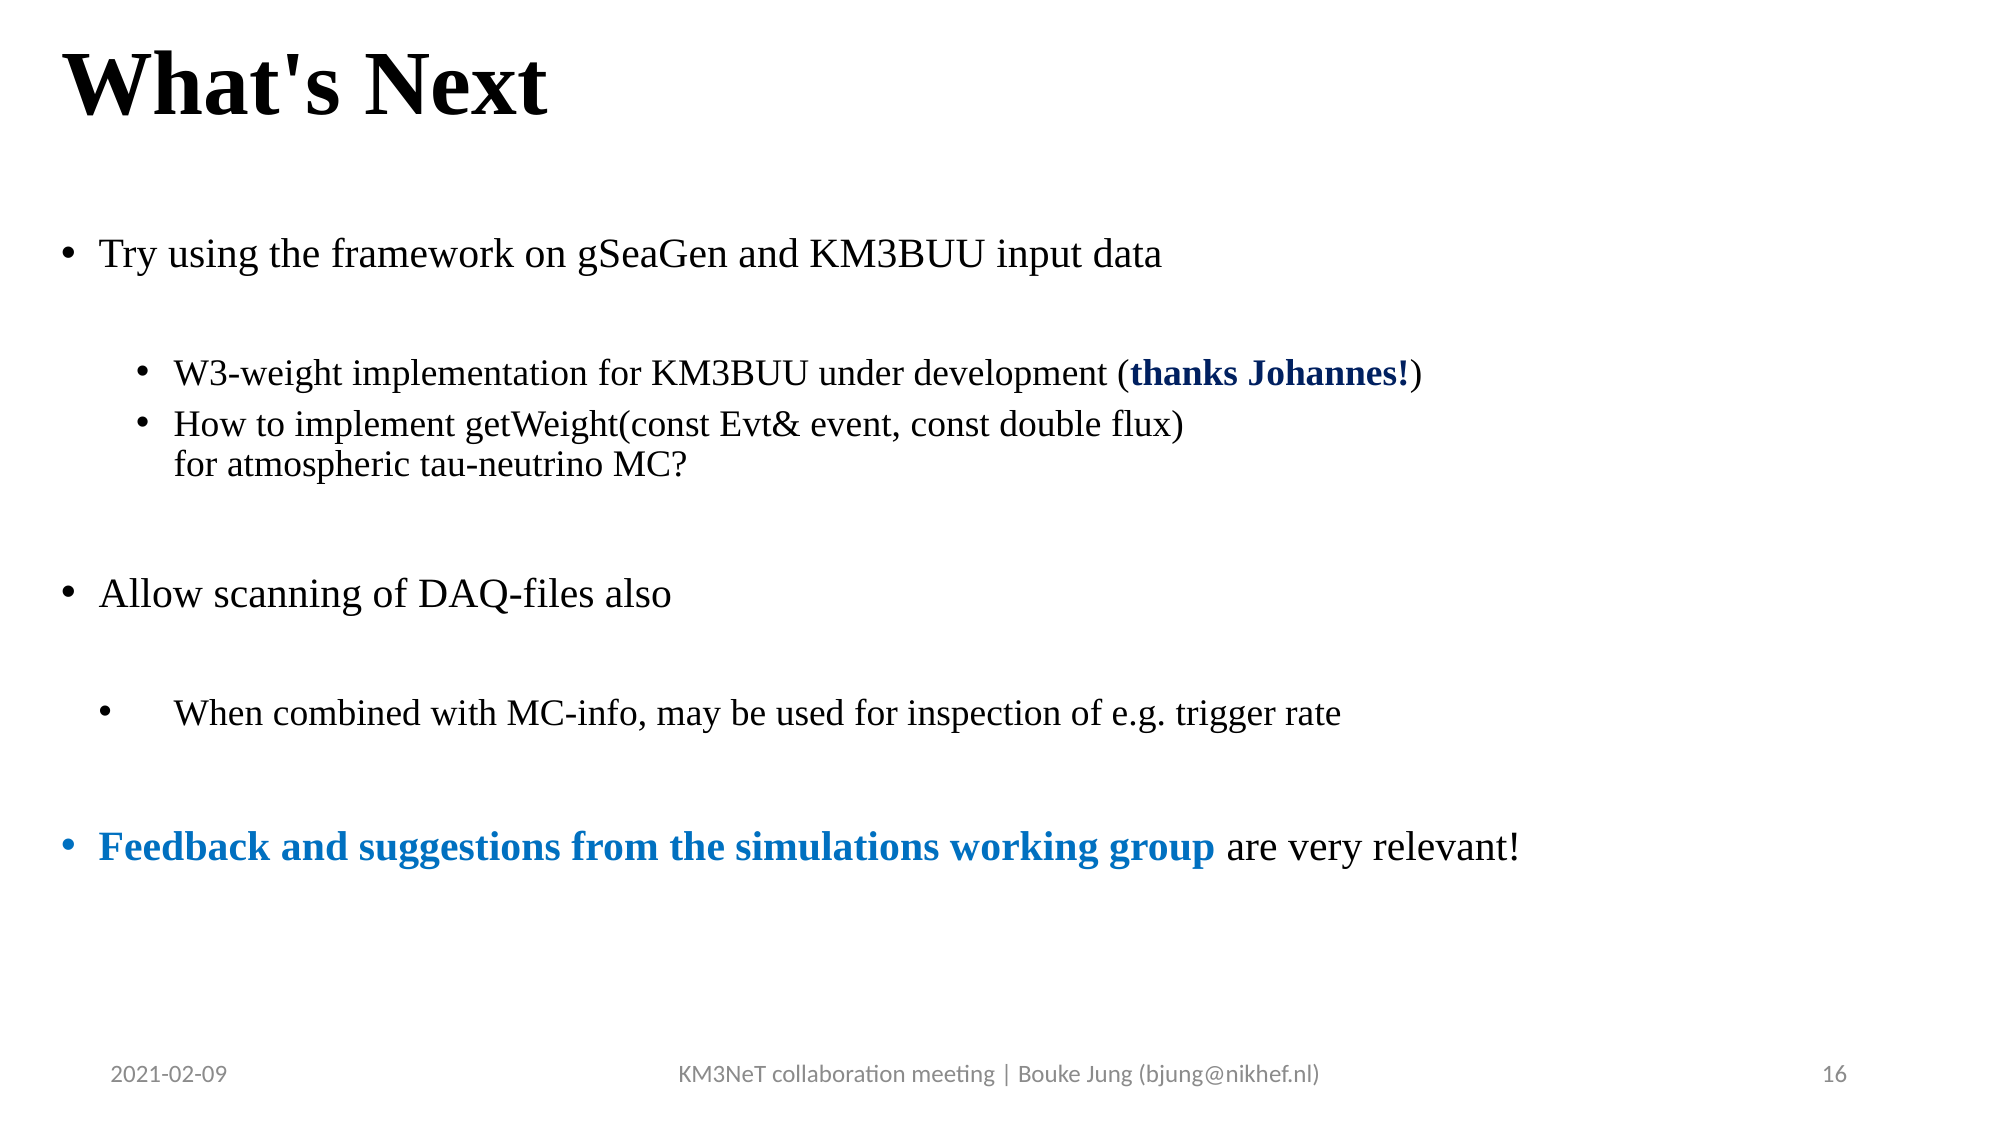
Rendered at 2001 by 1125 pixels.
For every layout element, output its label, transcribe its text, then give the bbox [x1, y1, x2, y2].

title What's Next [46, 23, 1772, 146]
list Try using the framework on gSeaGen and KM3BUU input data W3-weight implementation for KM3BUU under development (thanks Johannes!) How to implement getWeight(const Evt& event, const double flux) for atmospheric tau-neutrino MC? Allow scanning of DAQ-files also When combined with MC-info, may be used for inspection of e.g. trigger rate Feedback and suggestions from the simulations working group are very relevant! [46, 224, 1946, 1102]
slide_number 16 [1412, 1042, 1863, 1103]
footer KM3NeT collaboration meeting | Bouke Jung (bjung@nikhef.nl) [662, 1042, 1338, 1103]
text_box 2021-02-09 [95, 1041, 266, 1104]
